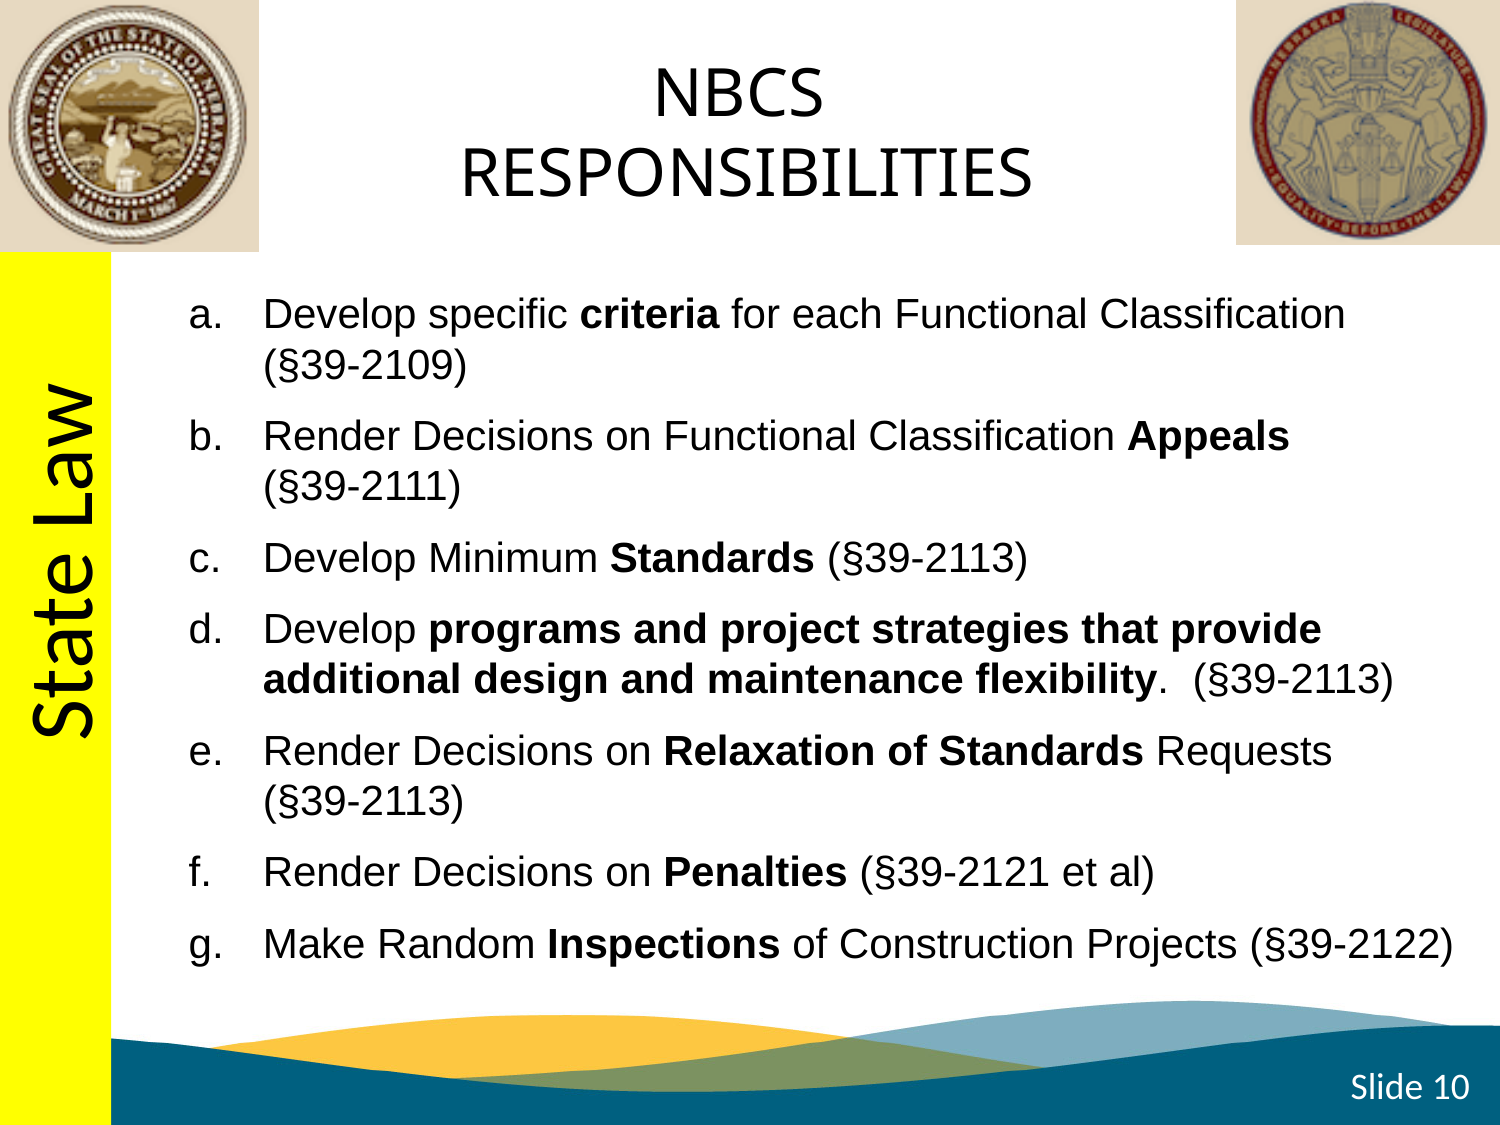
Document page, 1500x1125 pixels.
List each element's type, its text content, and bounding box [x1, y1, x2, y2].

list Develop specific criteria for each Functional Classification (§39-2109) Render Decisions on Functional Classification Appeals (§39-2111) Develop Minimum Standards (§39-2113) Develop programs and project strategies that provide additional design and maintenance flexibility. (§39-2113) Render Decisions on Relaxation of Standards Requests (§39-2113) Render Decisions on Penalties (§39-2121 et al) Make Random Inspections of Construction Projects (§39-2122) [174, 279, 1474, 1020]
picture [0, 0, 1500, 1091]
text_box Slide 10 [1335, 1054, 1500, 1125]
text_box State Law [0, 252, 112, 1125]
title NBCS RESPONSIBILITIES [258, 0, 1237, 260]
